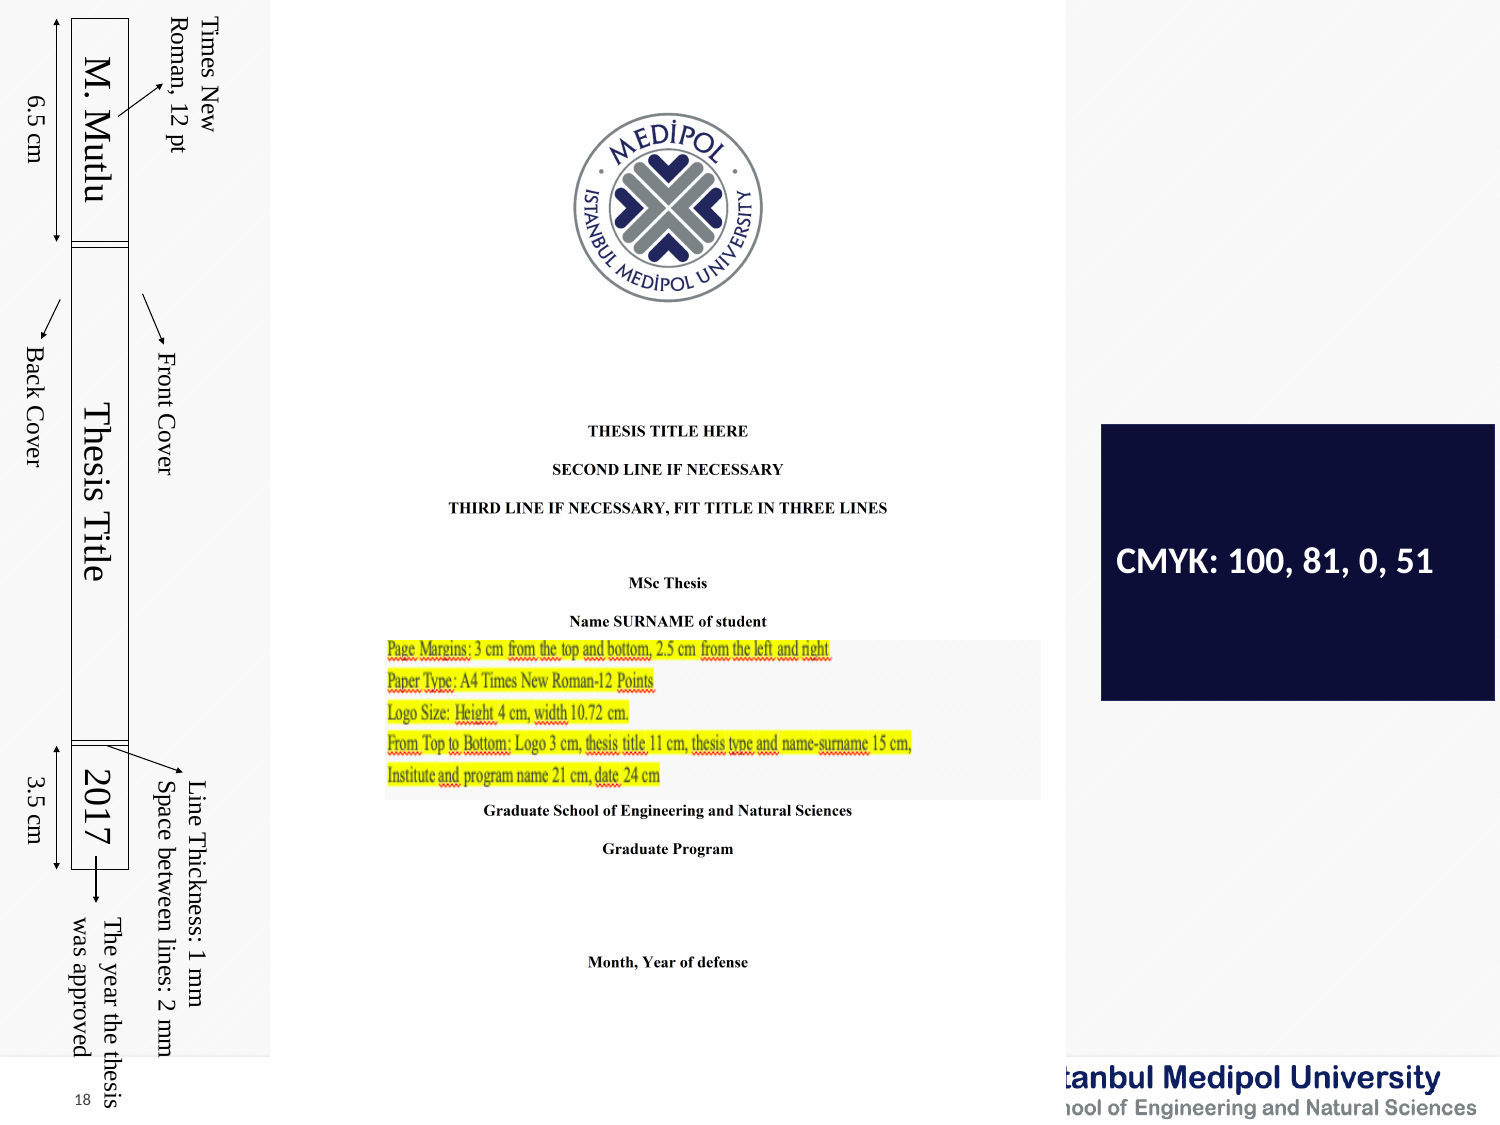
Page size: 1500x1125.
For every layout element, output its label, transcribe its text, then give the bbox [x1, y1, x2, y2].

slide_number 18 [59, 1064, 114, 1117]
text_box CMYK: 100, 81, 0, 51 [1101, 424, 1495, 701]
picture [0, 0, 1500, 1125]
